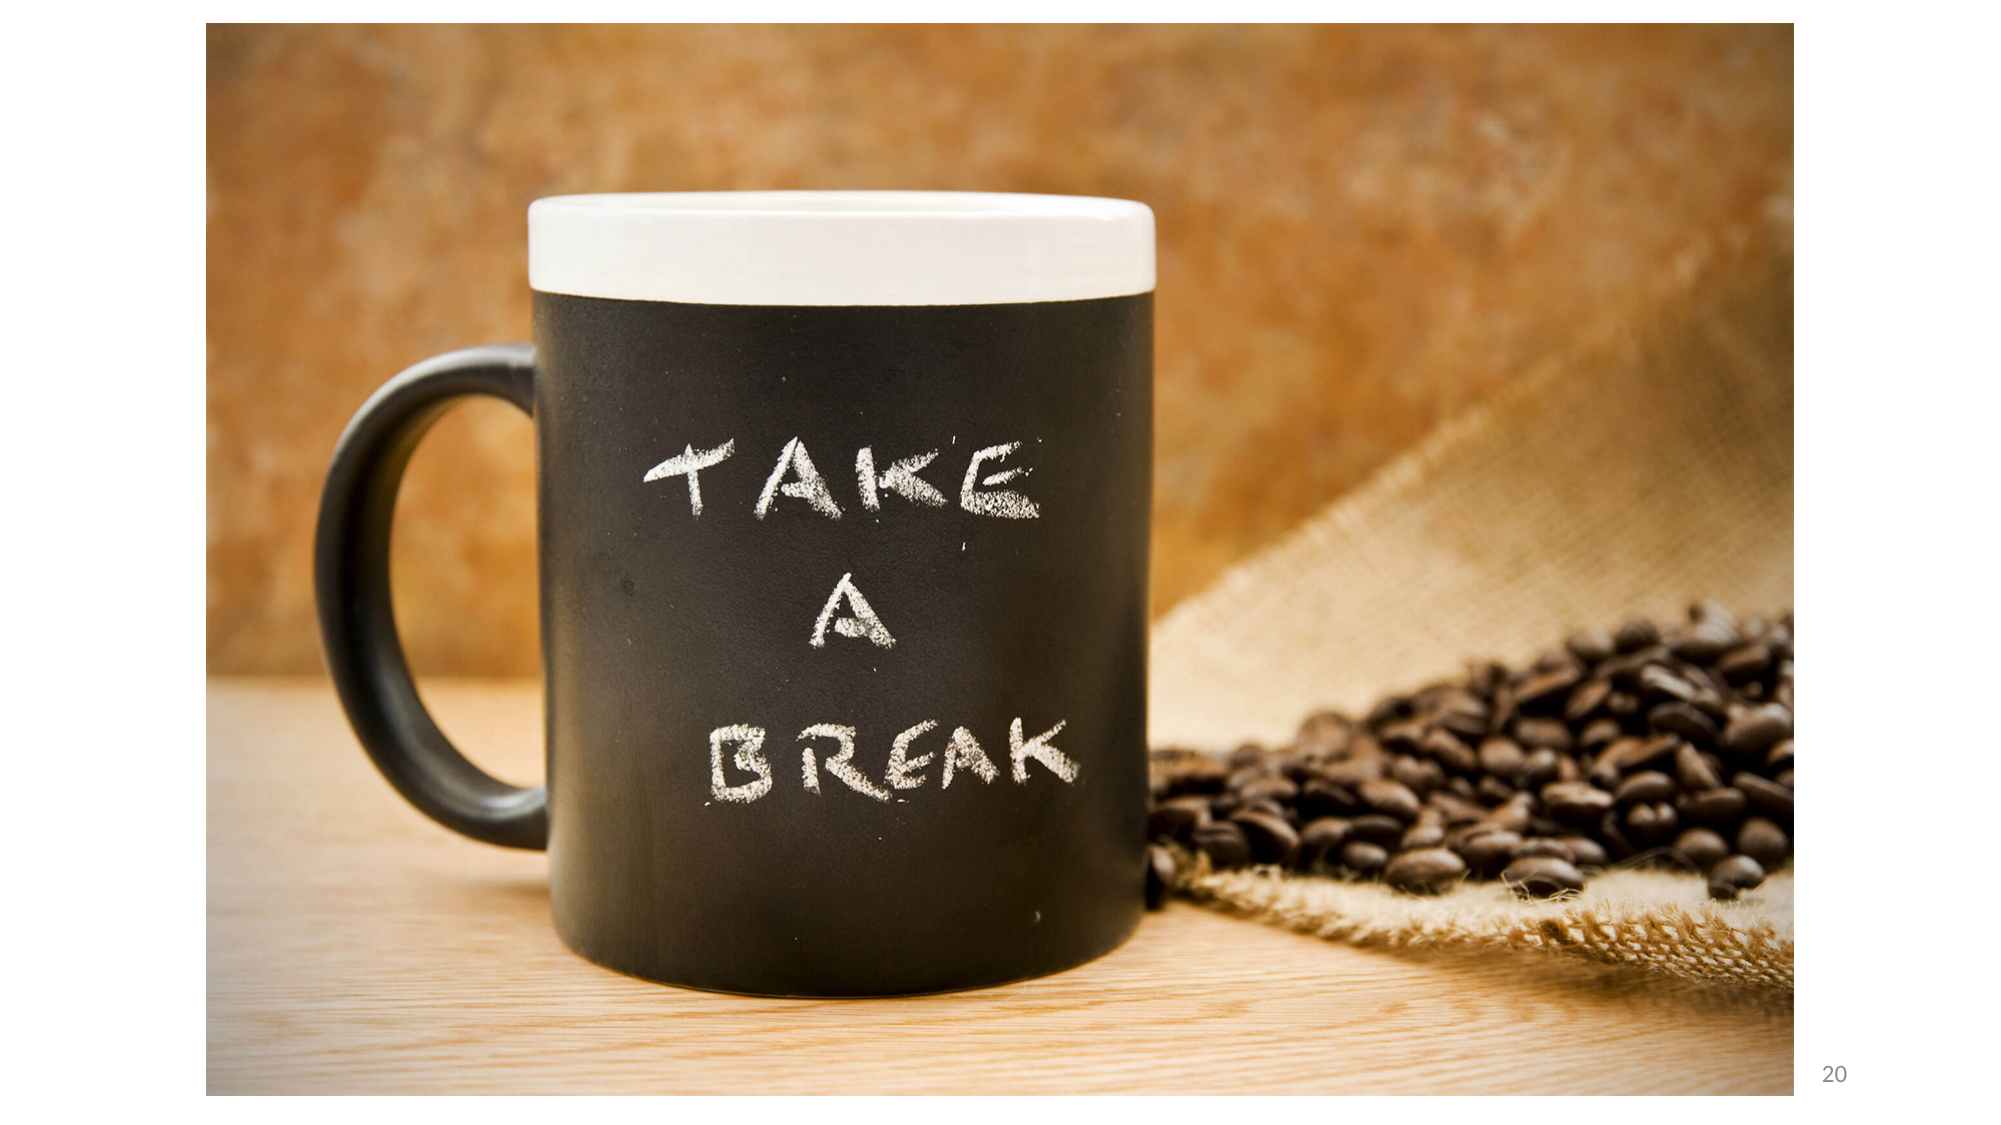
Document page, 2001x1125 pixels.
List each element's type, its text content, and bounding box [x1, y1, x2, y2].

slide_number 20 [1412, 1042, 1863, 1103]
picture [206, 23, 1794, 1096]
